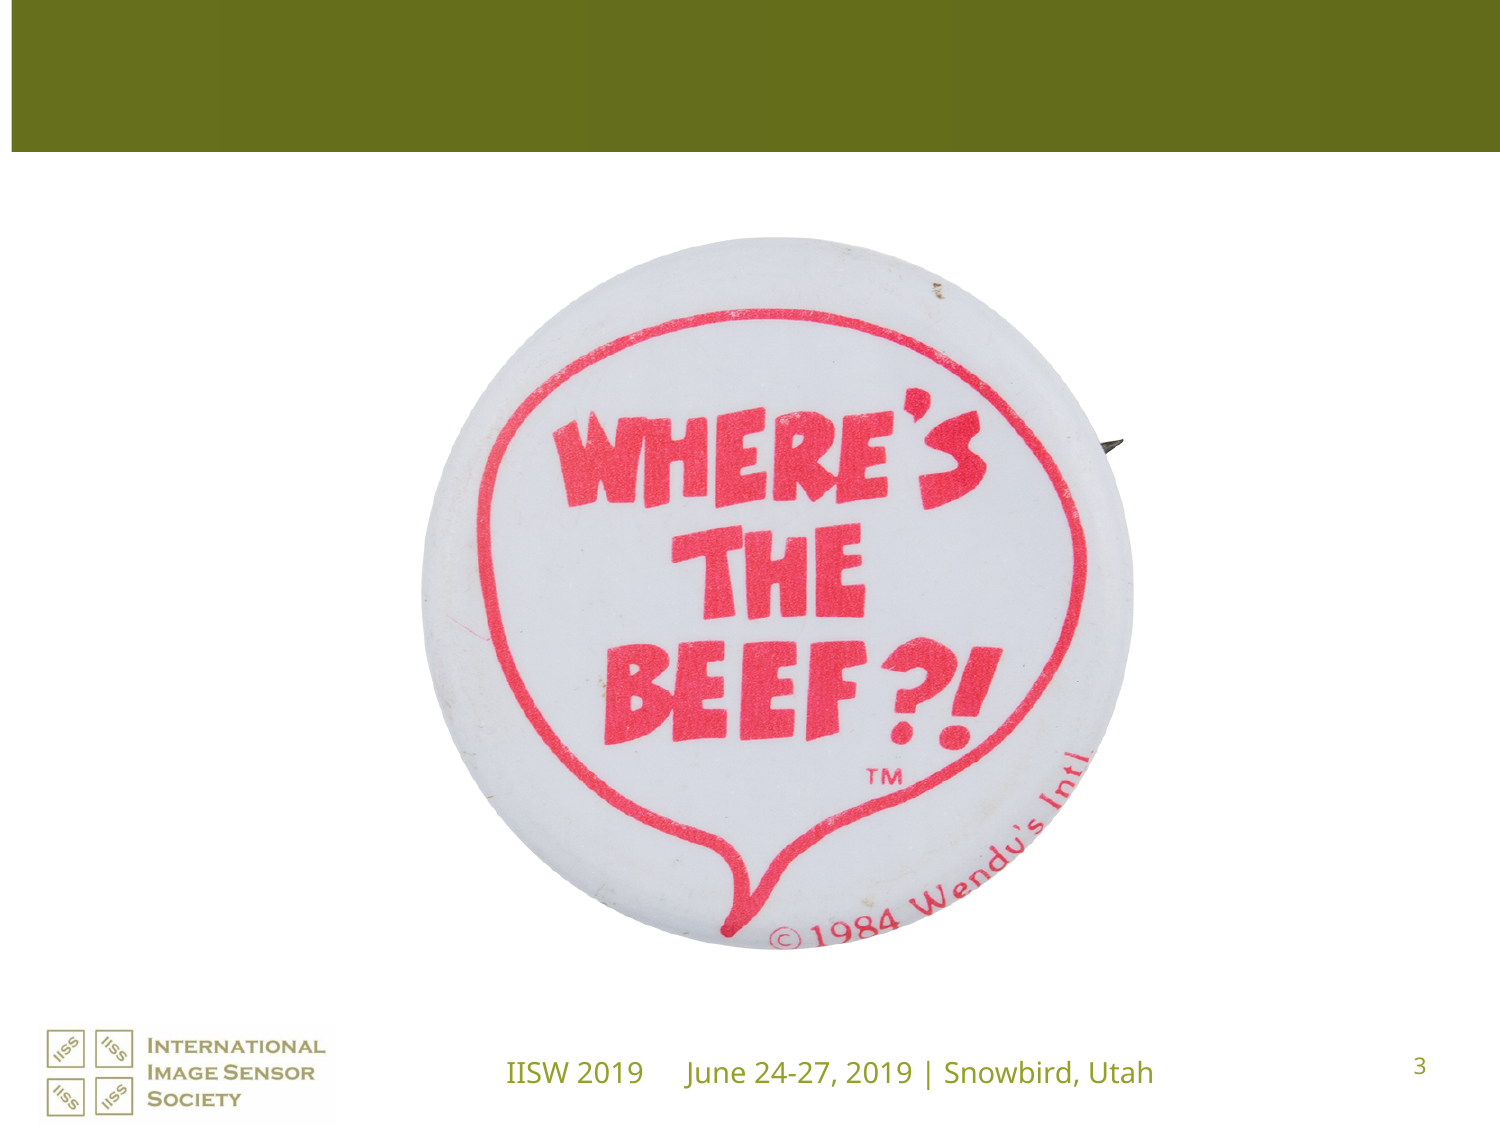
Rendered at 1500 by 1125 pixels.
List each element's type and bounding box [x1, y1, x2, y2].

picture [324, 174, 1226, 1007]
picture [37, 1023, 338, 1125]
title [11, 0, 1500, 152]
